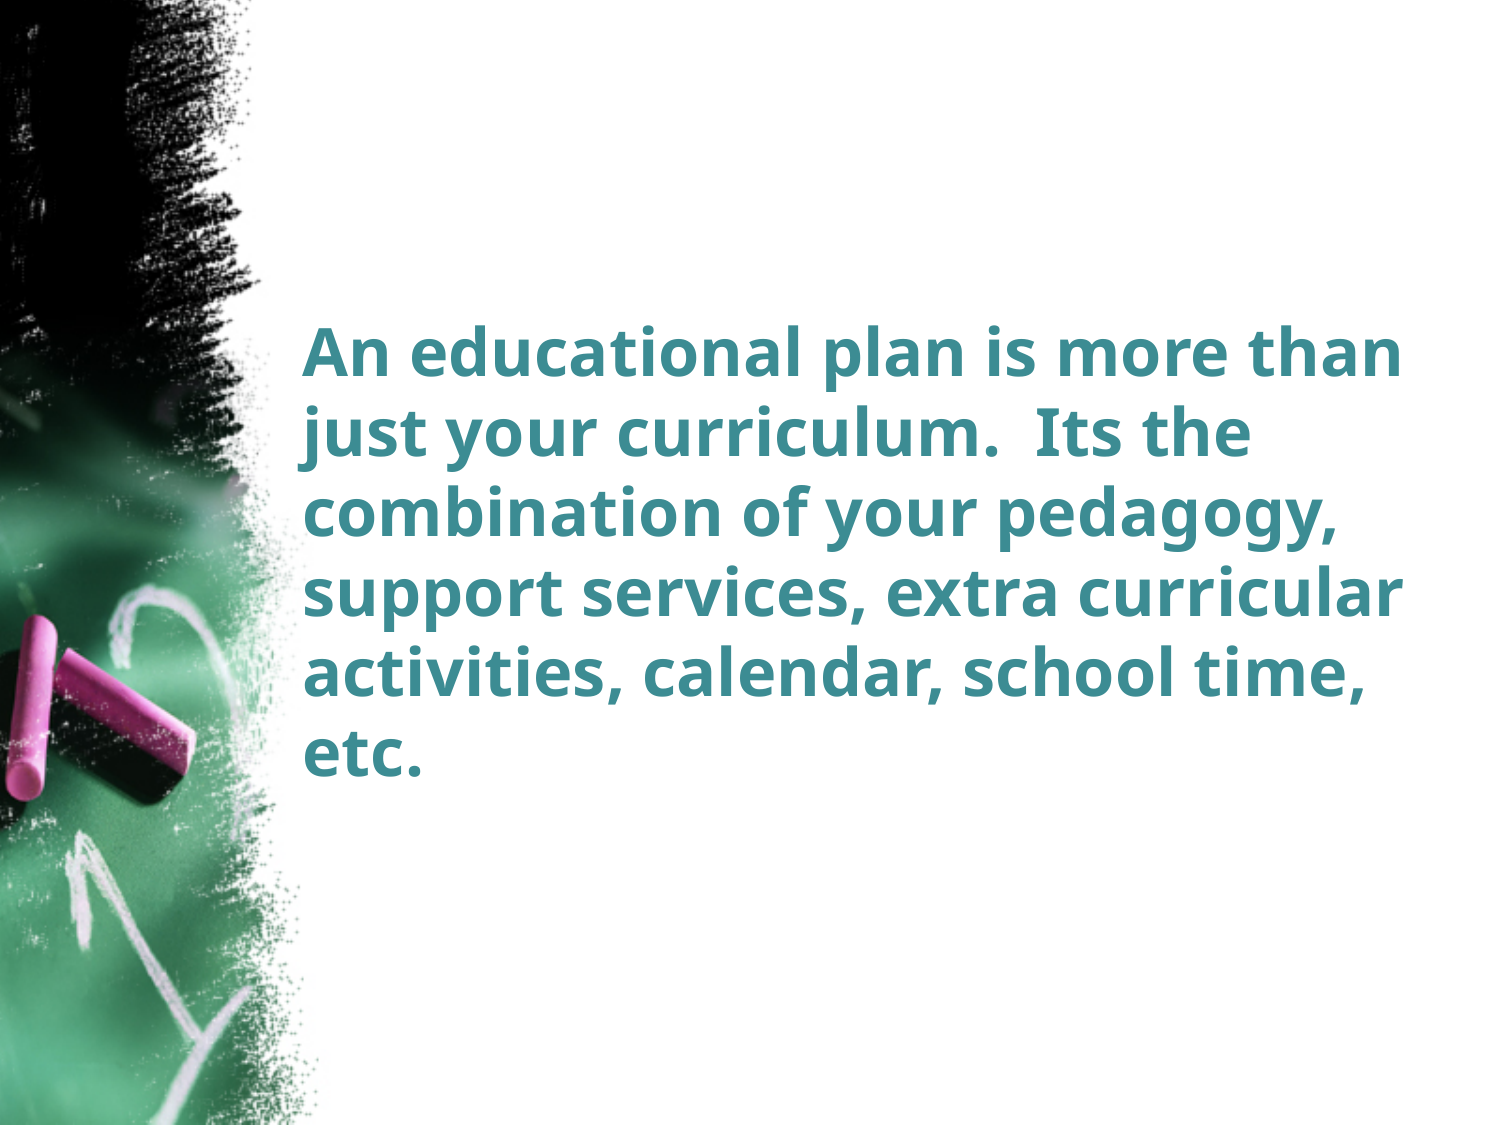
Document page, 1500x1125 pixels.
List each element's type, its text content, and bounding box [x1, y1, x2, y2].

picture [0, 0, 1500, 1125]
title An educational plan is more than just your curriculum. Its the combination of your pedagogy, support services, extra curricular activities, calendar, school time, etc. [287, 50, 1438, 1050]
